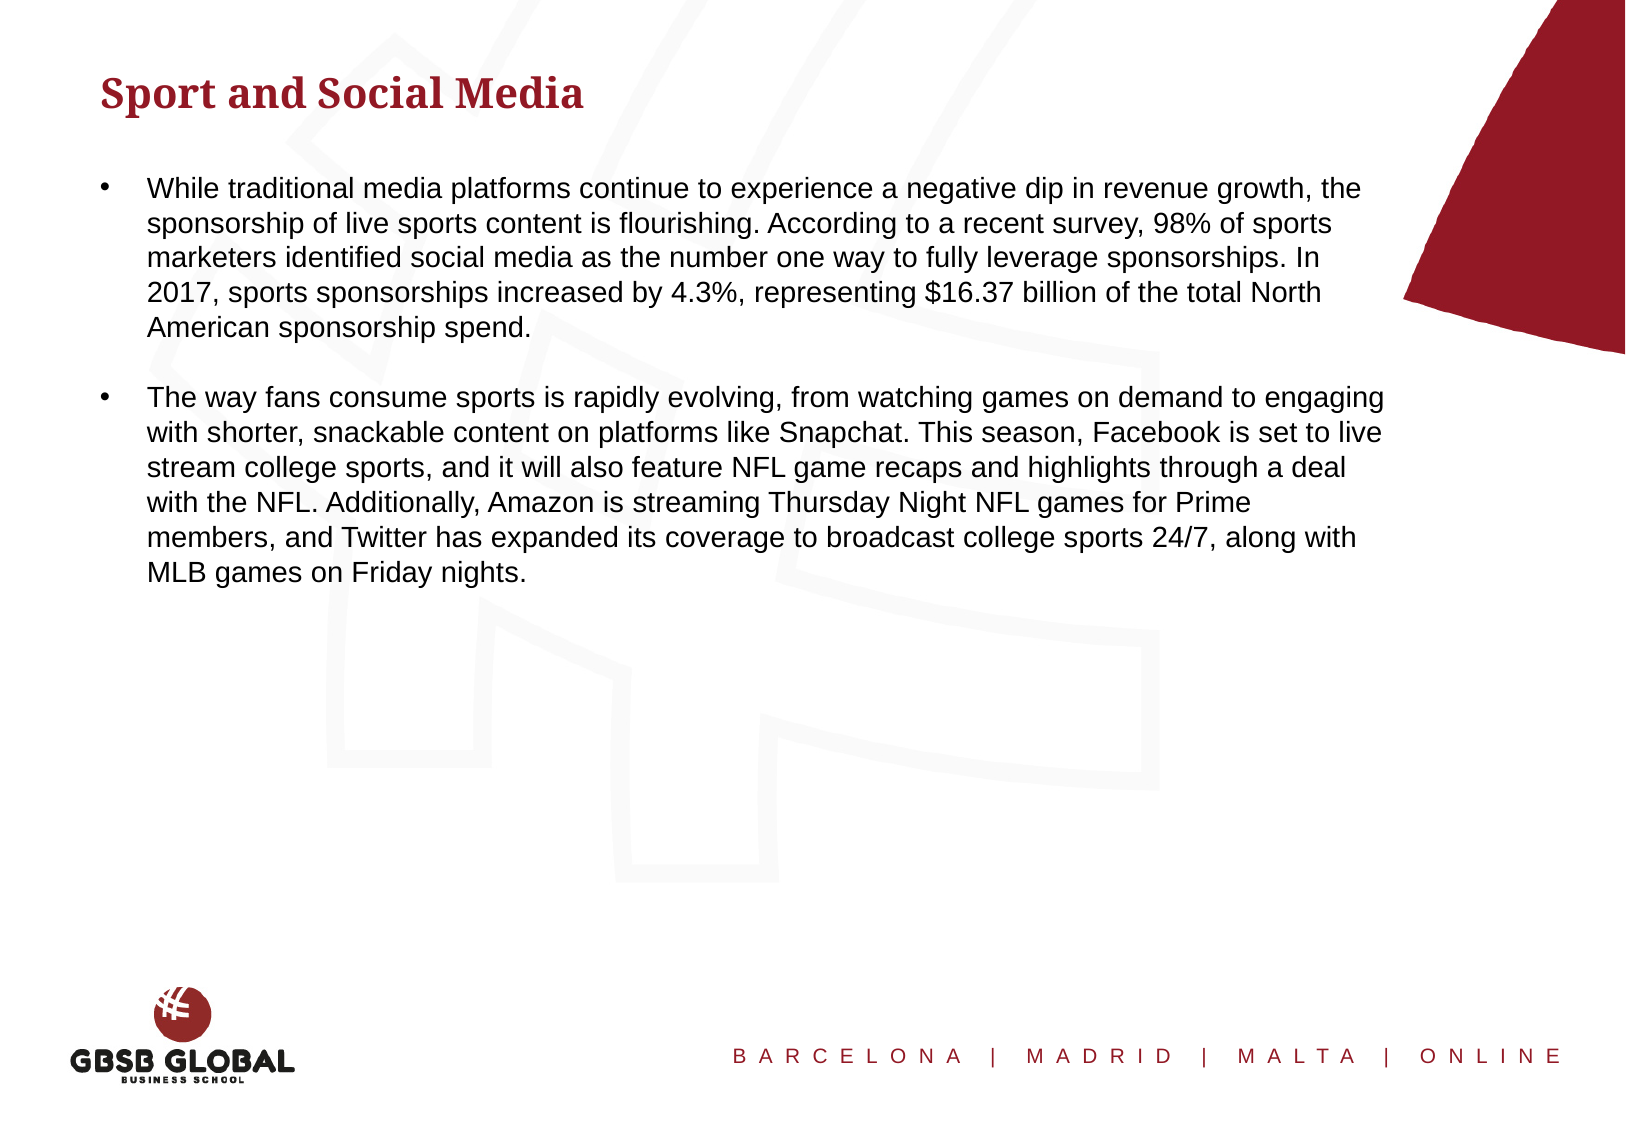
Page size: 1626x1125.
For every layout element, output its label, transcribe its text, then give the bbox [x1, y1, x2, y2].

picture [0, 0, 1626, 1125]
text_box While traditional media platforms continue to experience a negative dip in revenue growth, the sponsorship of live sports content is flourishing. According to a recent survey, 98% of sports marketers identified social media as the number one way to fully leverage sponsorships. In 2017, sports sponsorships increased by 4.3%, representing $16.37 billion of the total North American sponsorship spend. The way fans consume sports is rapidly evolving, from watching games on demand to engaging with shorter, snackable content on platforms like Snapchat. This season, Facebook is set to live stream college sports, and it will also feature NFL game recaps and highlights through a deal with the NFL. Additionally, Amazon is streaming Thursday Night NFL games for Prime members, and Twitter has expanded its coverage to broadcast college sports 24/7, along with MLB games on Friday nights. [92, 161, 1398, 680]
title Sport and Social Media [92, 59, 1234, 127]
